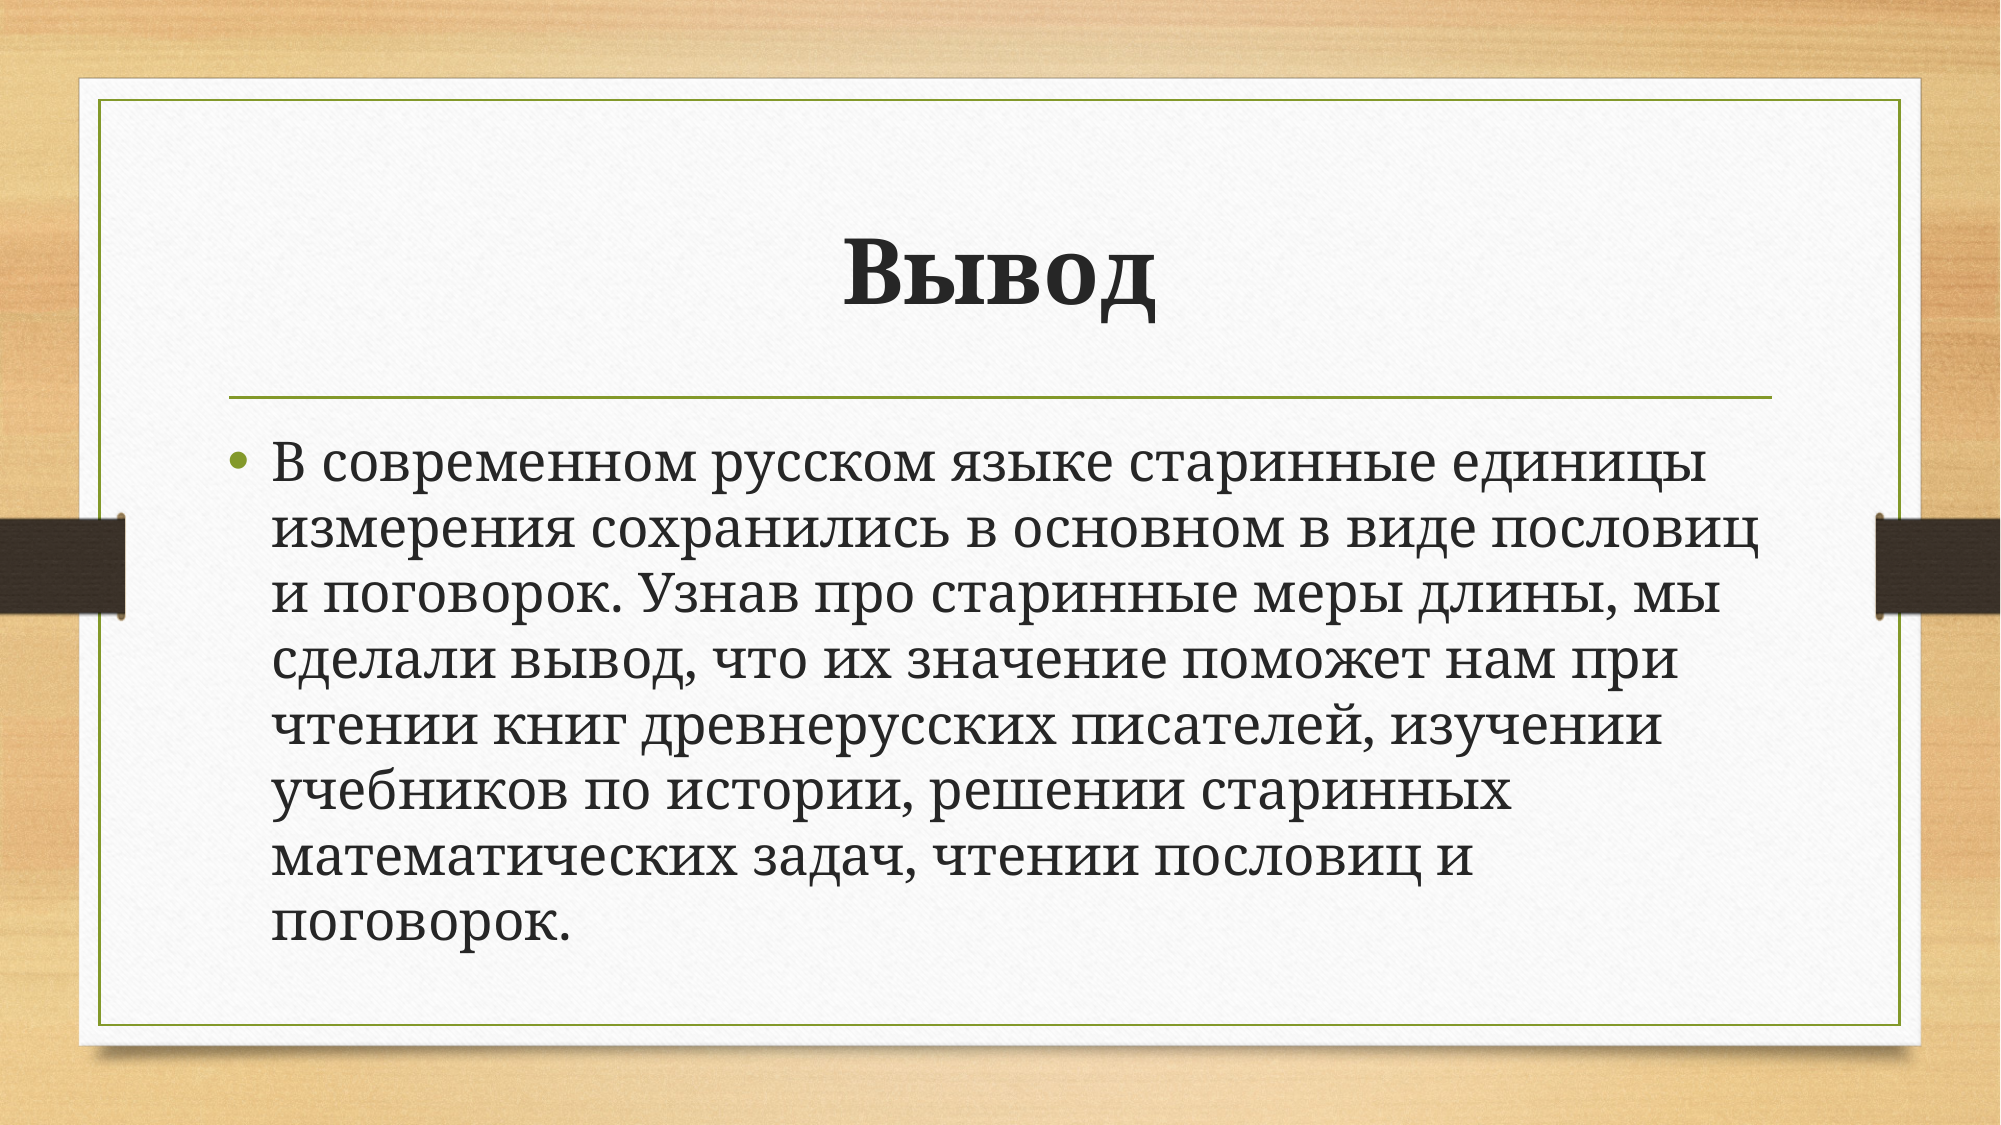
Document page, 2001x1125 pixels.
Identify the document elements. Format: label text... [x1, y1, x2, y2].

list В современном русском языке старинные единицы измерения сохранились в основном в виде пословиц и поговорок. Узнав про старинные меры длины, мы сделали вывод, что их значение поможет нам при чтении книг древнерусских писателей, изучении учебников по истории, решении старинных математических задач, чтении пословиц и поговорок. [212, 419, 1788, 964]
picture [0, 0, 2001, 1125]
title Вывод [212, 161, 1788, 375]
